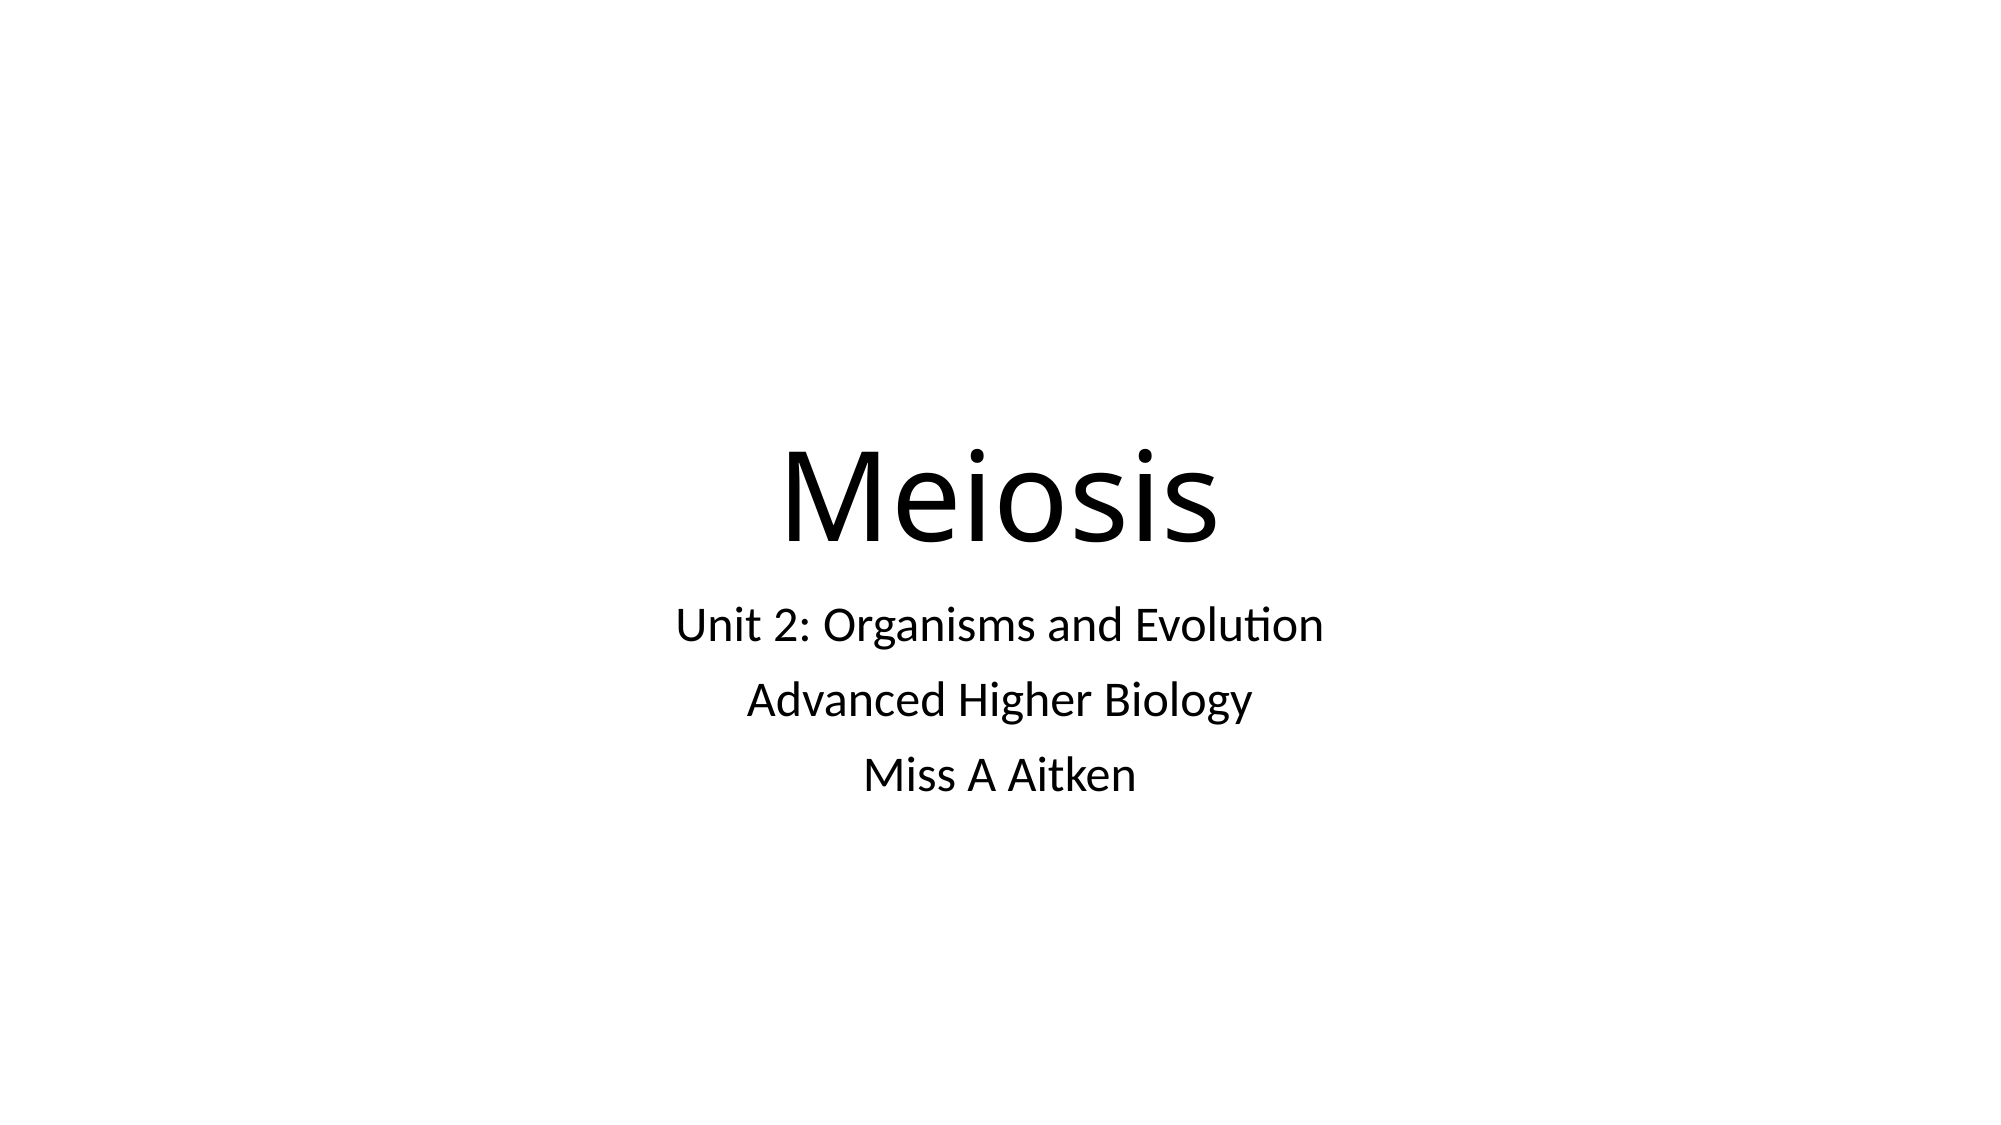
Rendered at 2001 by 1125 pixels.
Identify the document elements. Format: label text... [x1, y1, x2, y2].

title Meiosis [249, 184, 1750, 576]
subtitle Unit 2: Organisms and Evolution Advanced Higher Biology Miss A Aitken [249, 590, 1750, 863]
